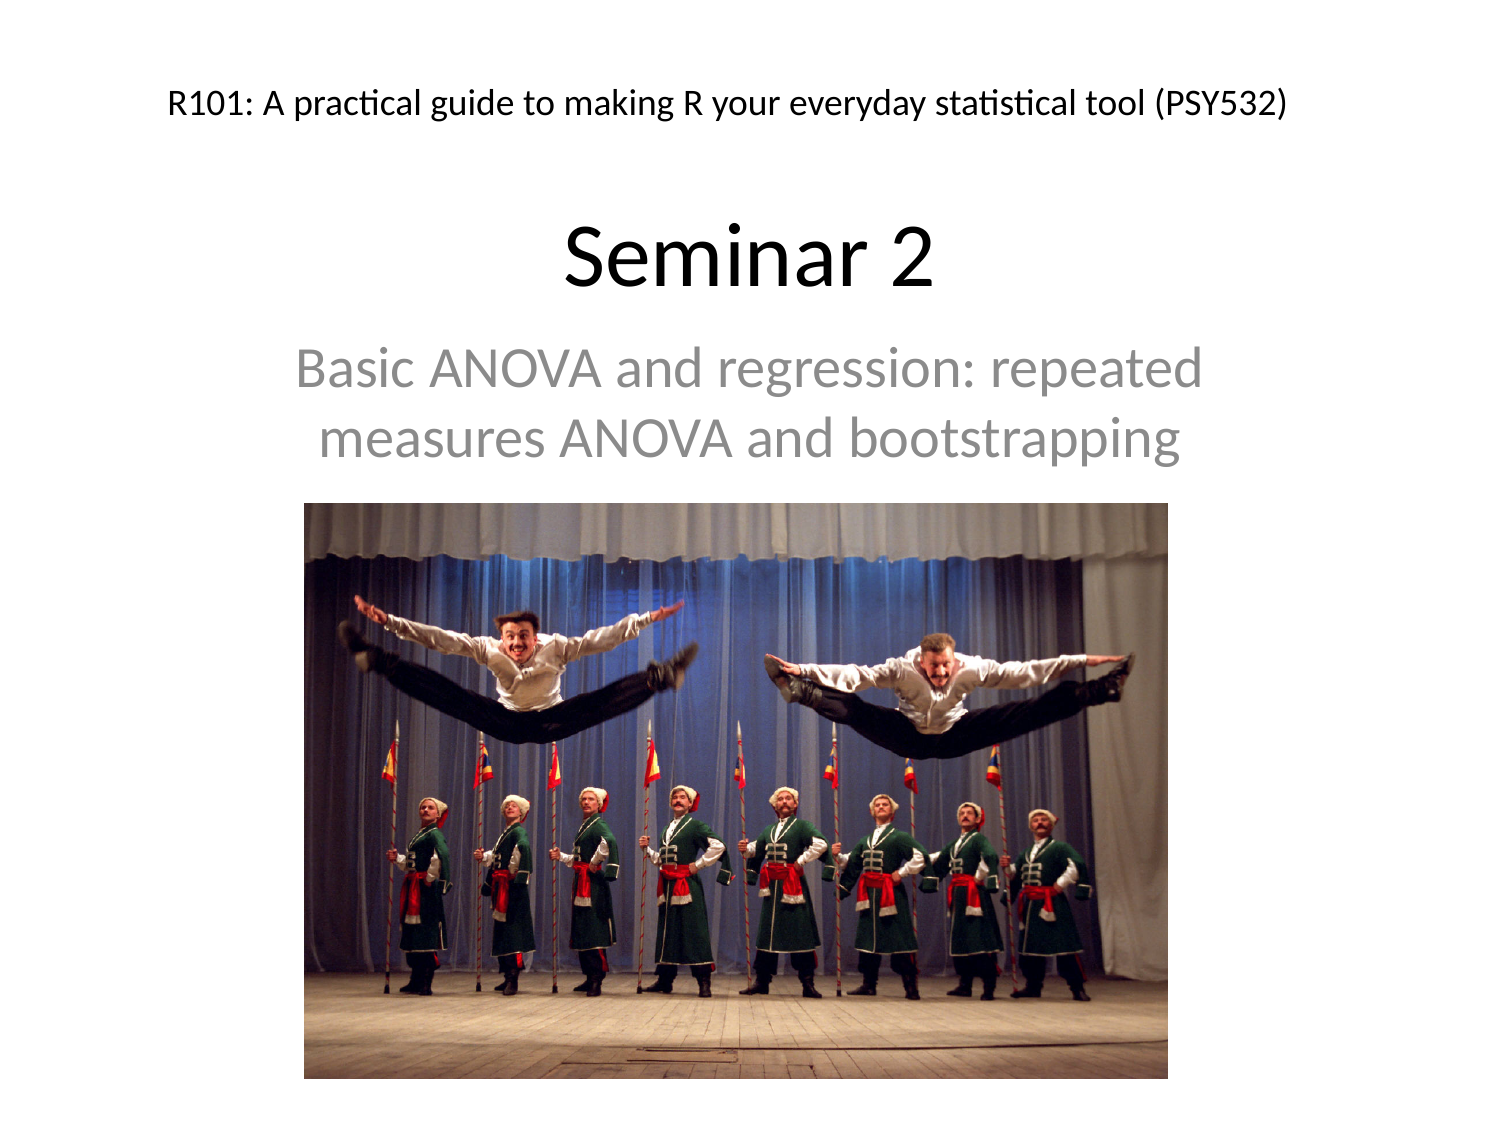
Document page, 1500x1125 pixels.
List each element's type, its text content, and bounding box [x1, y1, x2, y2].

text_box R101: A practical guide to making R your everyday statistical tool (PSY532) [93, 70, 1371, 130]
picture [304, 503, 1168, 1079]
title Seminar 2 [112, 128, 1388, 370]
subtitle Basic ANOVA and regression: repeated measures ANOVA and bootstrapping [225, 321, 1275, 493]
